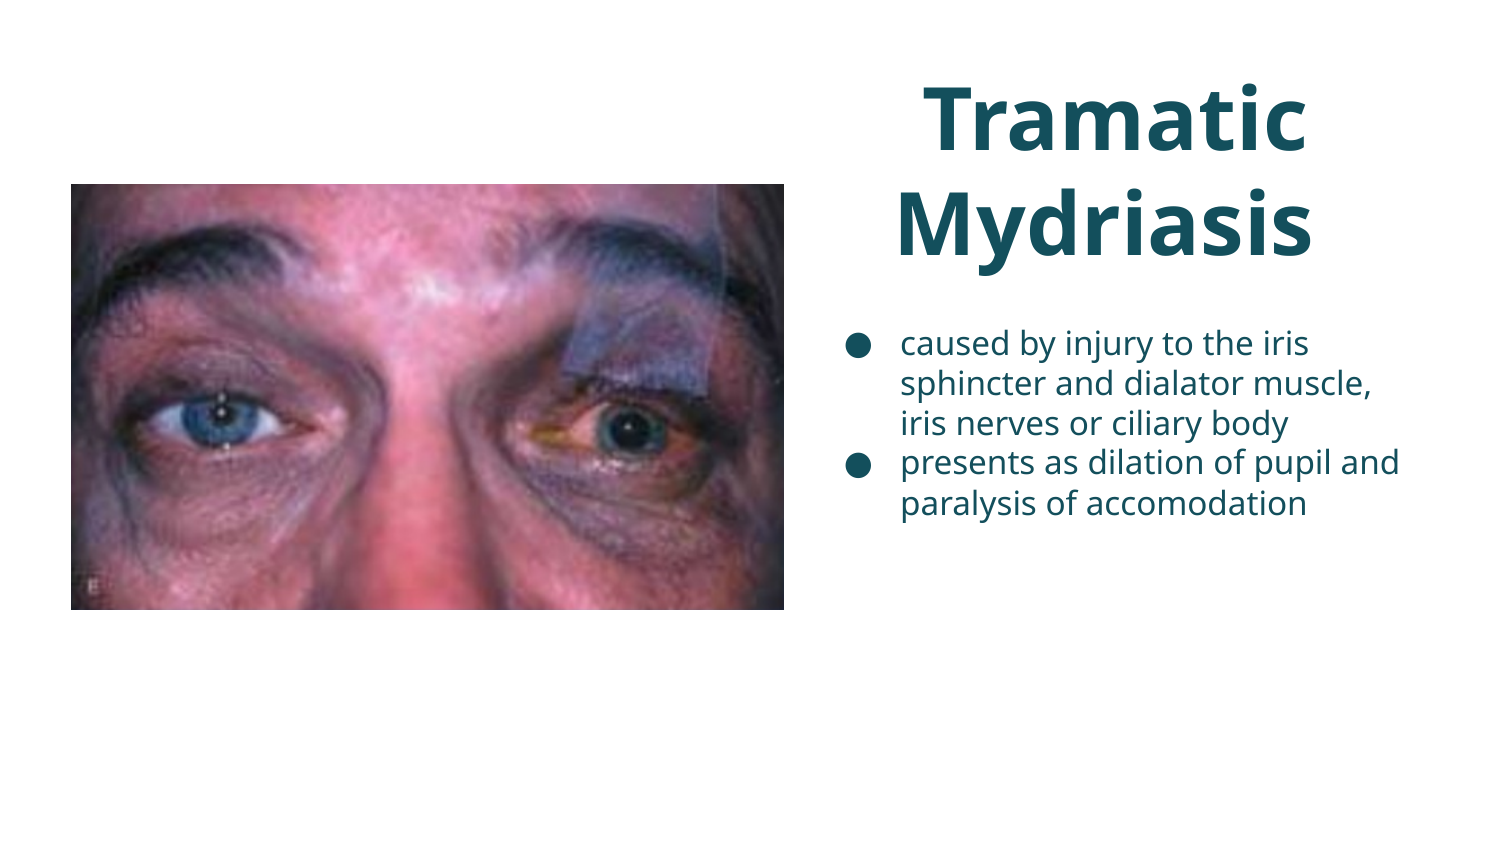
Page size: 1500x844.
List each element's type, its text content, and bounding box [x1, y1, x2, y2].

picture [71, 183, 784, 610]
title Tramatic Mydriasis [783, 45, 1448, 289]
list caused by injury to the iris sphincter and dialator muscle, iris nerves or ciliary body presents as dilation of pupil and paralysis of accomodation [810, 118, 1440, 725]
